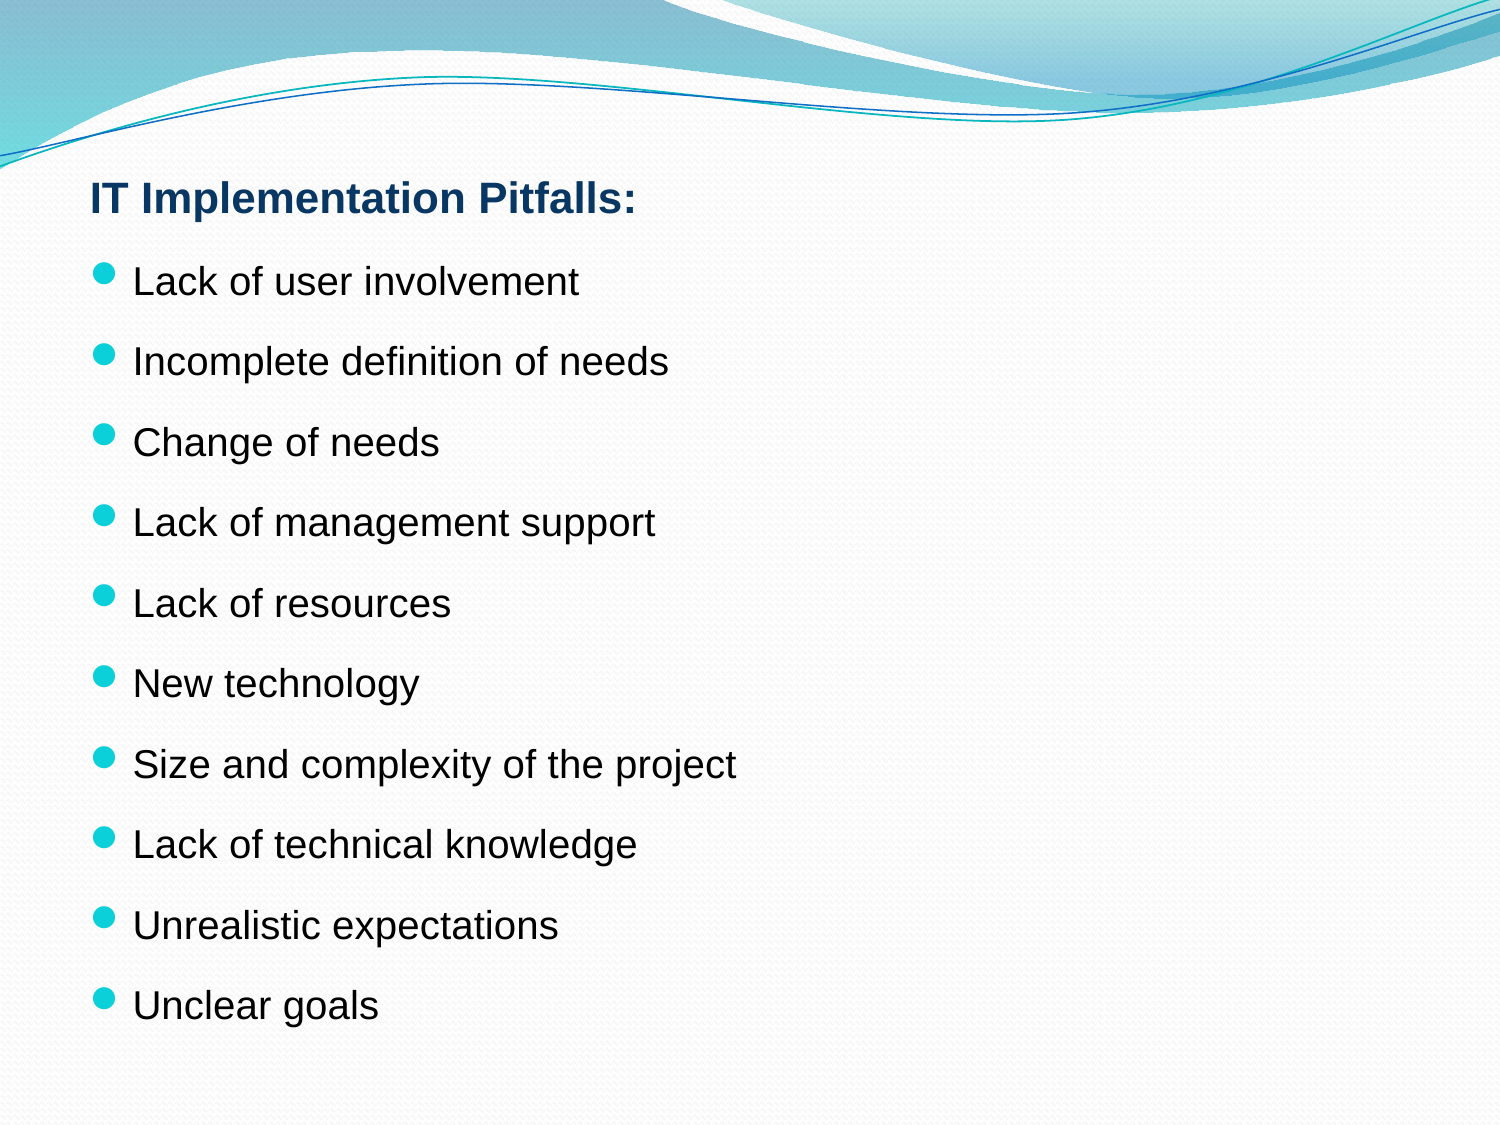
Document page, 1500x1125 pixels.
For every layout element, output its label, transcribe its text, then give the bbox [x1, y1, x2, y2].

list IT Implementation Pitfalls: Lack of user involvement Incomplete definition of needs Change of needs Lack of management support Lack of resources New technology Size and complexity of the project Lack of technical knowledge Unrealistic expectations Unclear goals [75, 162, 1425, 1038]
